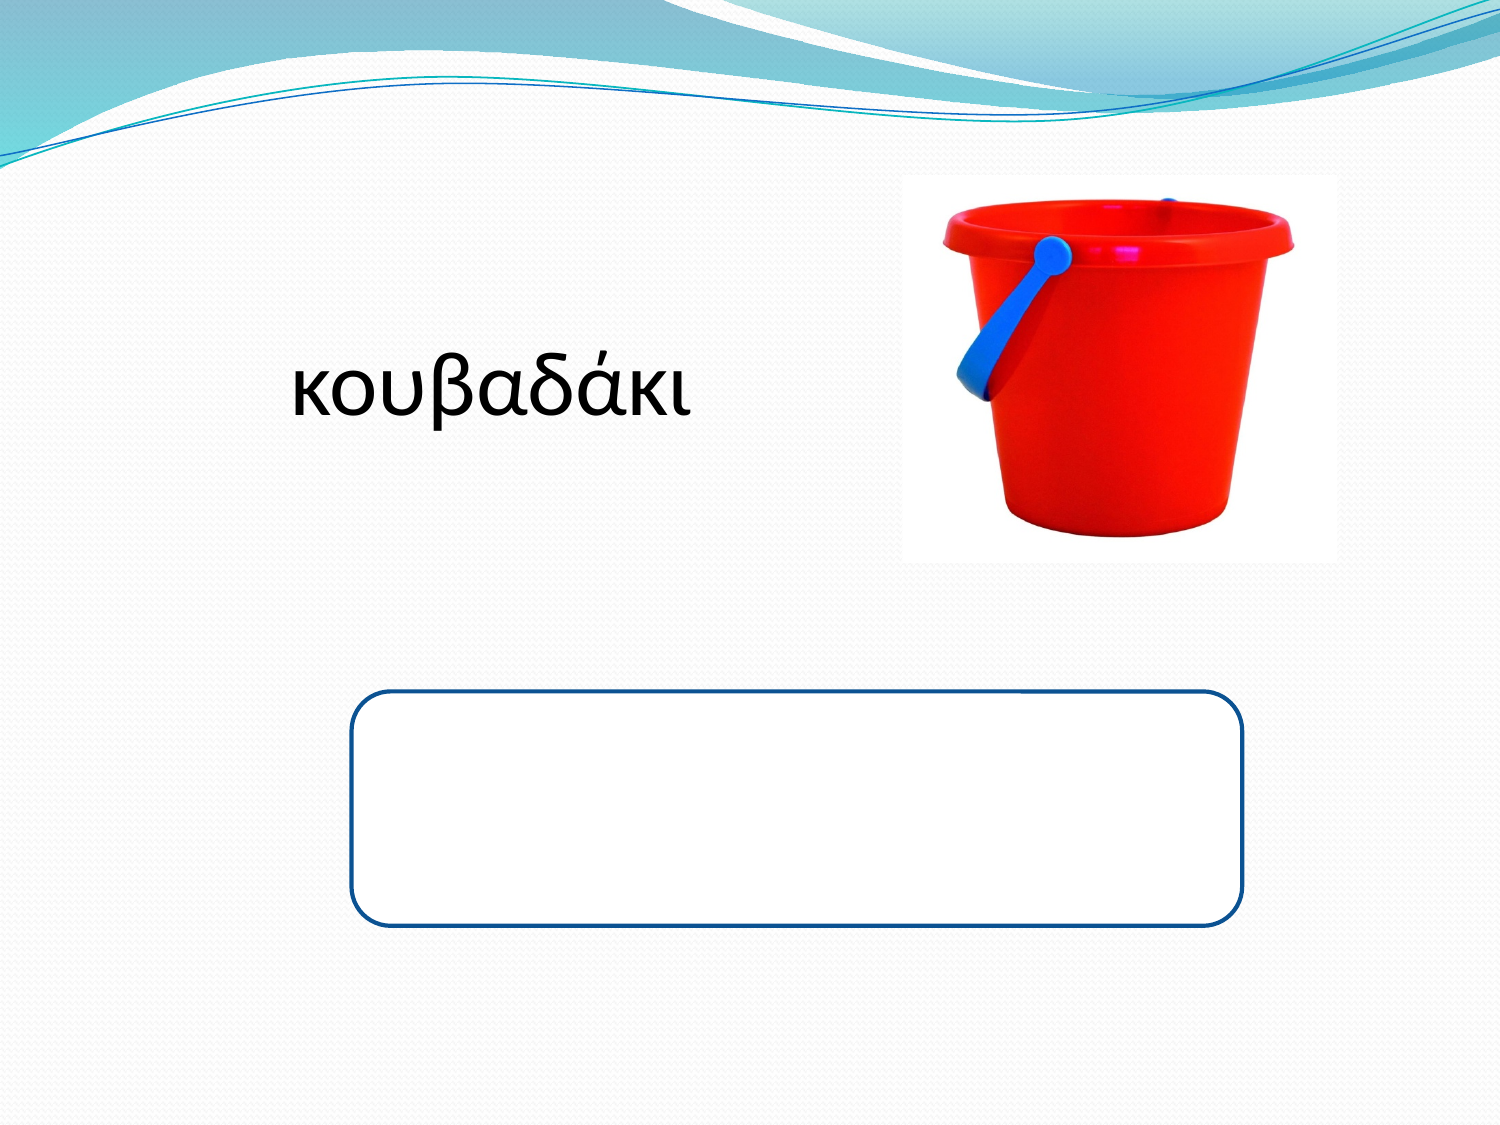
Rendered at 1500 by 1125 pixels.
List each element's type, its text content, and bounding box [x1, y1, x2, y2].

picture [902, 175, 1338, 563]
text_box [349, 689, 1245, 928]
text_box κουβαδάκι [257, 316, 727, 442]
